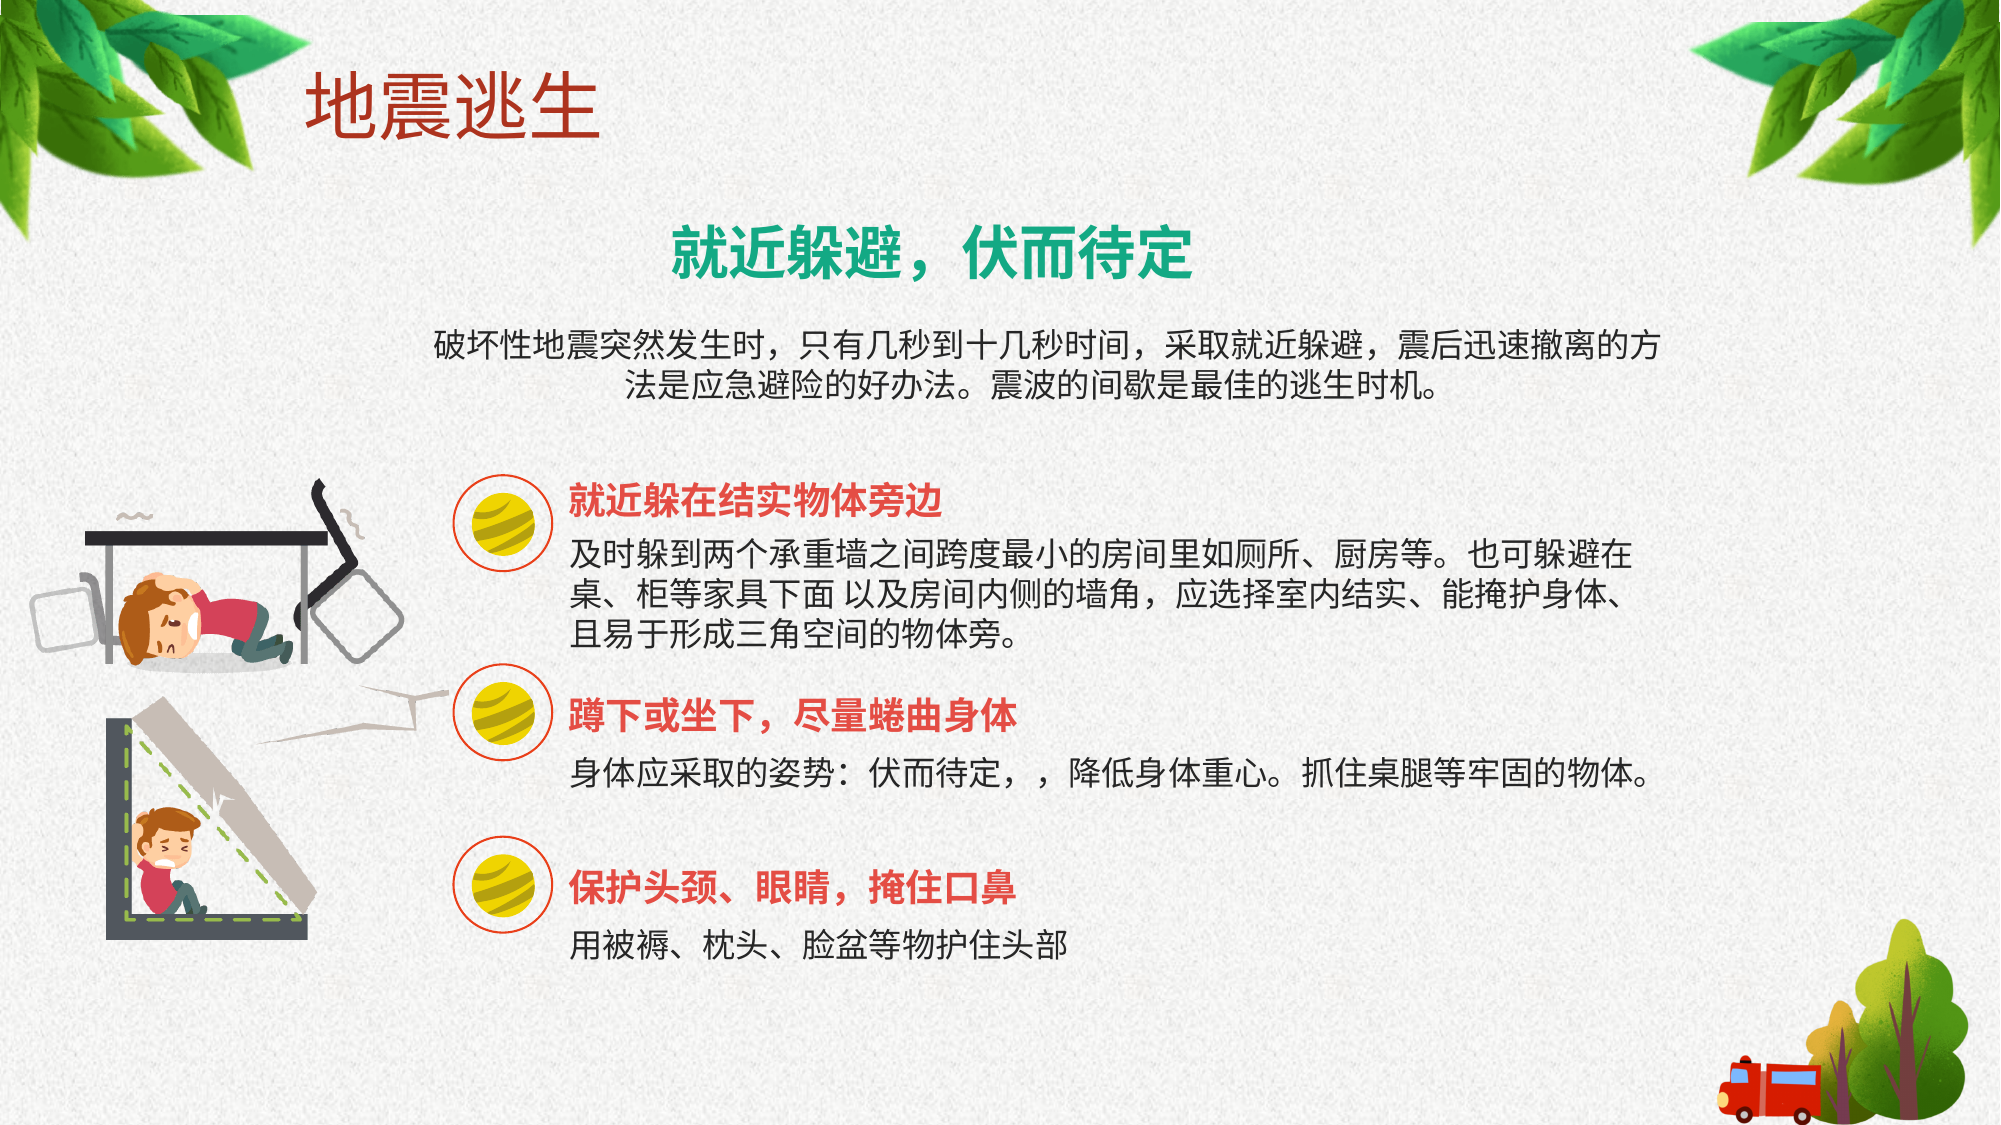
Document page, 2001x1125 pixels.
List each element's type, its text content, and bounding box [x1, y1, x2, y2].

text_box 就近躲在结实物体旁边 [553, 469, 1387, 529]
text_box 身体应采取的姿势：伏而待定，，降低身体重心。抓住桌腿等牢固的物体。 [554, 744, 1657, 800]
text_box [453, 836, 553, 933]
text_box 及时躲到两个承重墙之间跨度最小的房间里如厕所、厨房等。也可躲避在桌、柜等家具下面 以及房间内侧的墙角，应选择室内结实、能掩护身体、且易于形成三角空间的物体旁。 [554, 526, 1657, 661]
text_box 就近躲避，伏而待定 [655, 252, 1489, 294]
text_box 保护头颈、眼睛，掩住口鼻 [553, 856, 1387, 917]
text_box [453, 664, 553, 761]
text_box 用被褥、枕头、脸盆等物护住头部 [554, 917, 1282, 972]
text_box 破坏性地震突然发生时，只有几秒到十几秒时间，采取就近躲避，震后迅速撤离的方法是应急避险的好办法。震波的间歇是最佳的逃生时机。 [387, 316, 1694, 412]
text_box 蹲下或坐下，尽量蜷曲身体 [553, 684, 1387, 745]
picture [0, 475, 449, 1004]
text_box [0, 0, 2000, 252]
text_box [453, 475, 553, 572]
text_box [1717, 918, 1969, 1125]
